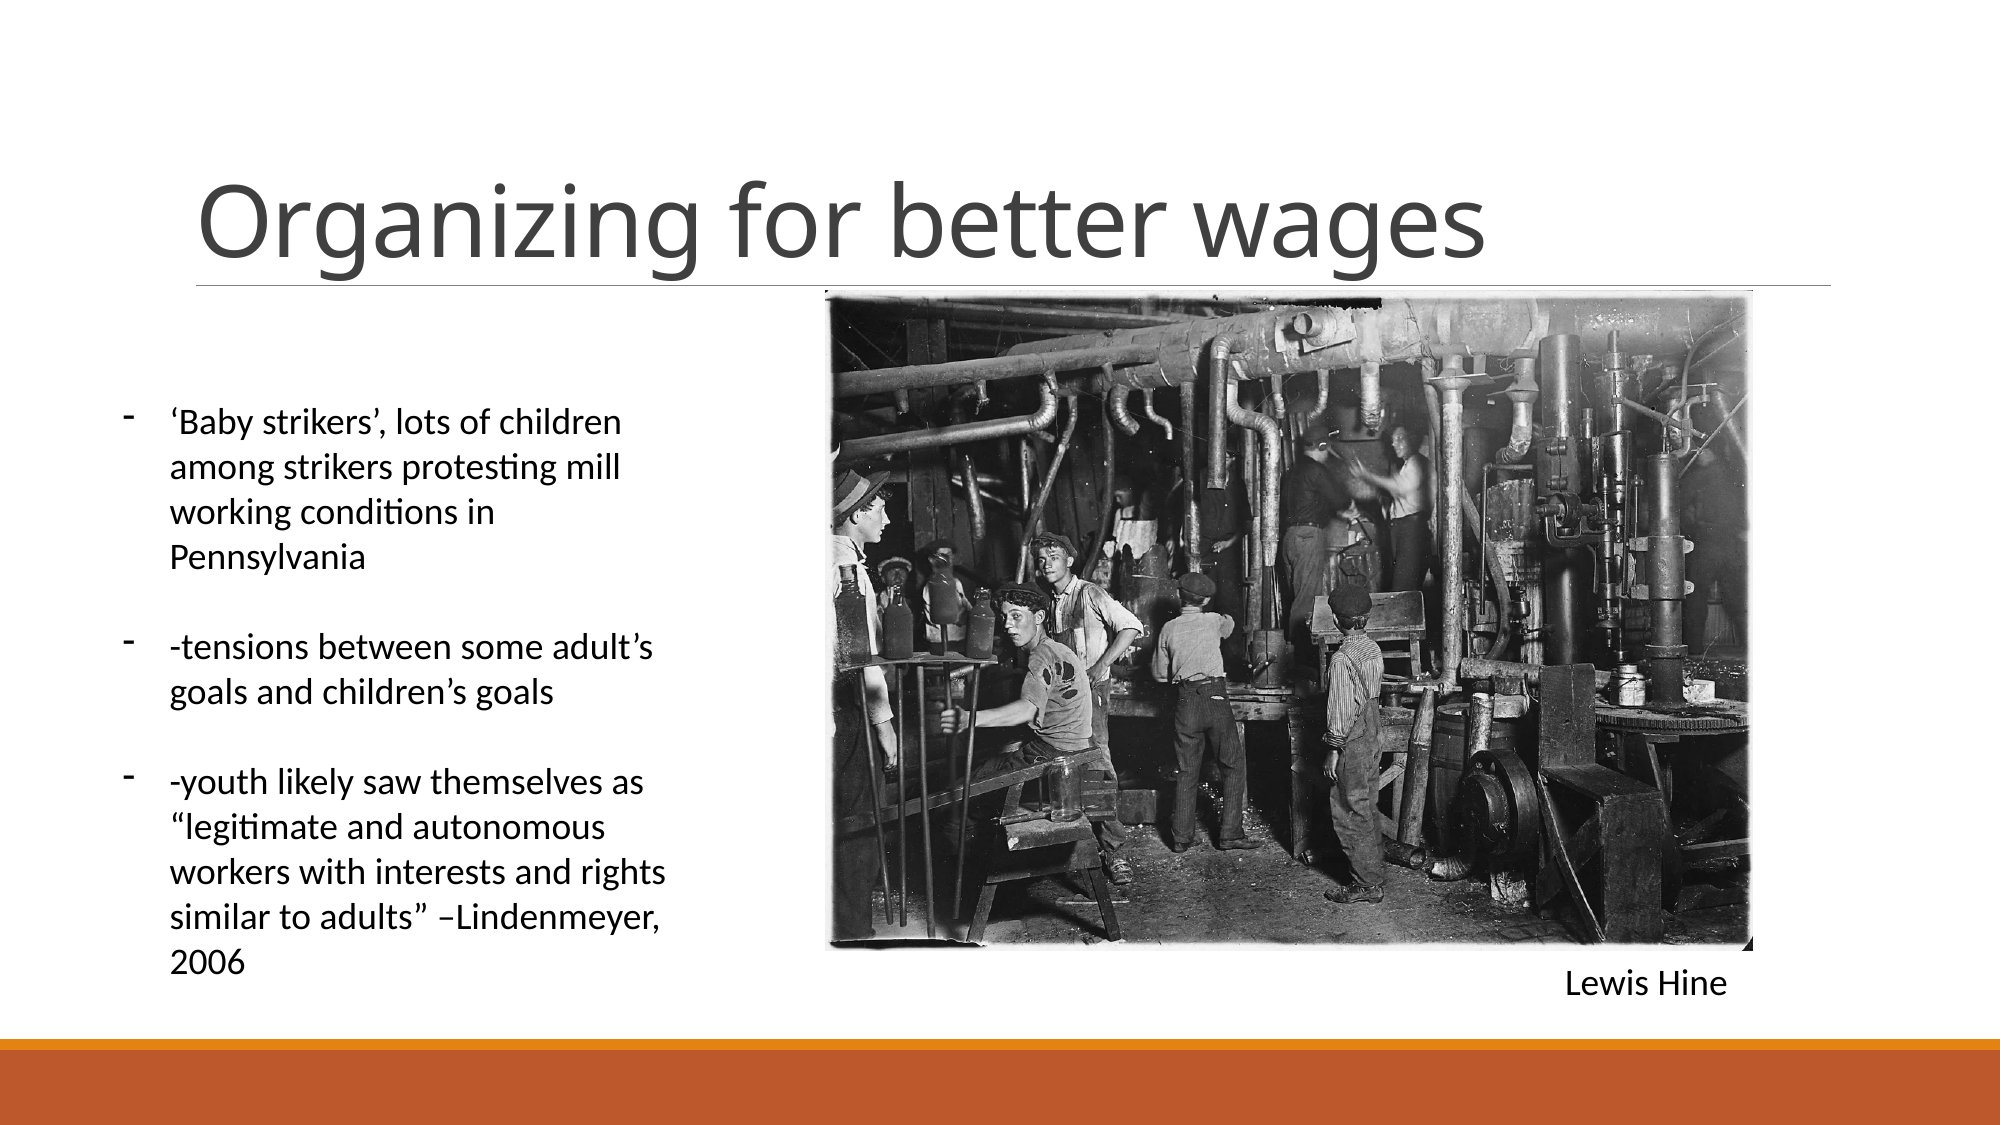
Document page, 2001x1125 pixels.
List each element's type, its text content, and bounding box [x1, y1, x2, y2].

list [824, 290, 1754, 952]
text_box Lewis Hine [1550, 950, 1841, 1011]
text_box ‘Baby strikers’, lots of children among strikers protesting mill working conditions in Pennsylvania -tensions between some adult’s goals and children’s goals -youth likely saw themselves as “legitimate and autonomous workers with interests and rights similar to adults” –Lindenmeyer, 2006 [107, 389, 706, 990]
title Organizing for better wages [180, 47, 1830, 285]
